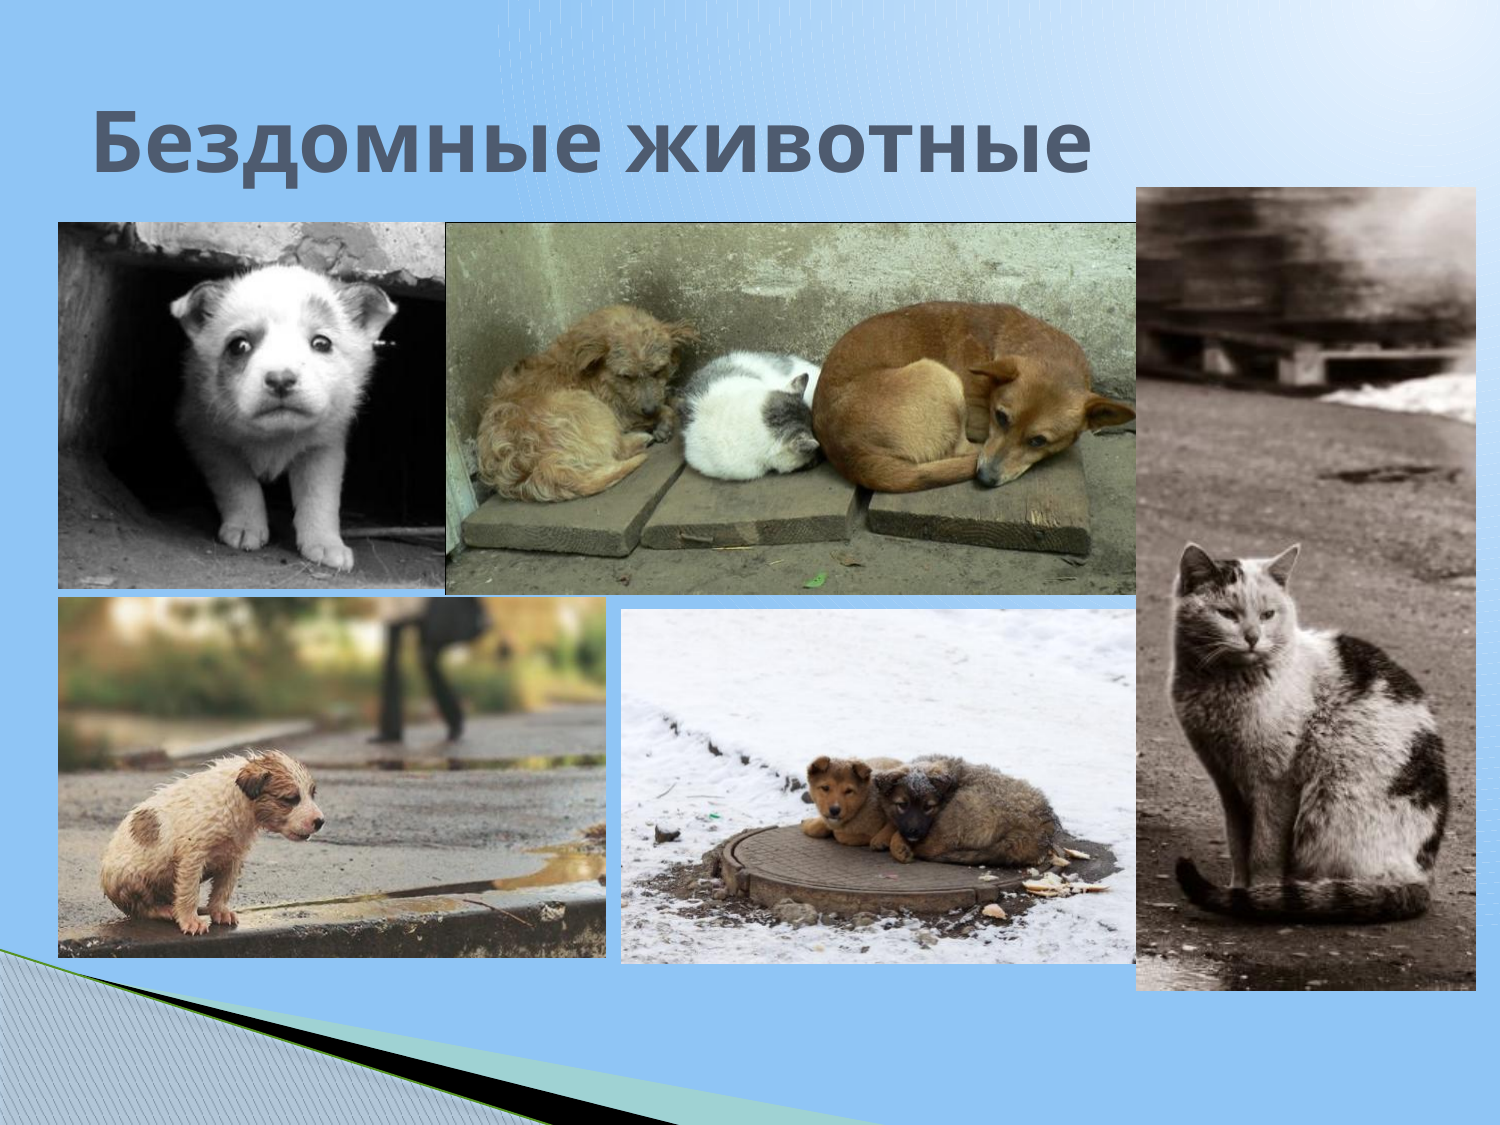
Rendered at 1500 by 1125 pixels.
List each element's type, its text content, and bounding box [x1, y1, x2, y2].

title Бездомные животные [75, 45, 1425, 222]
picture [58, 187, 1476, 991]
picture [58, 597, 606, 959]
